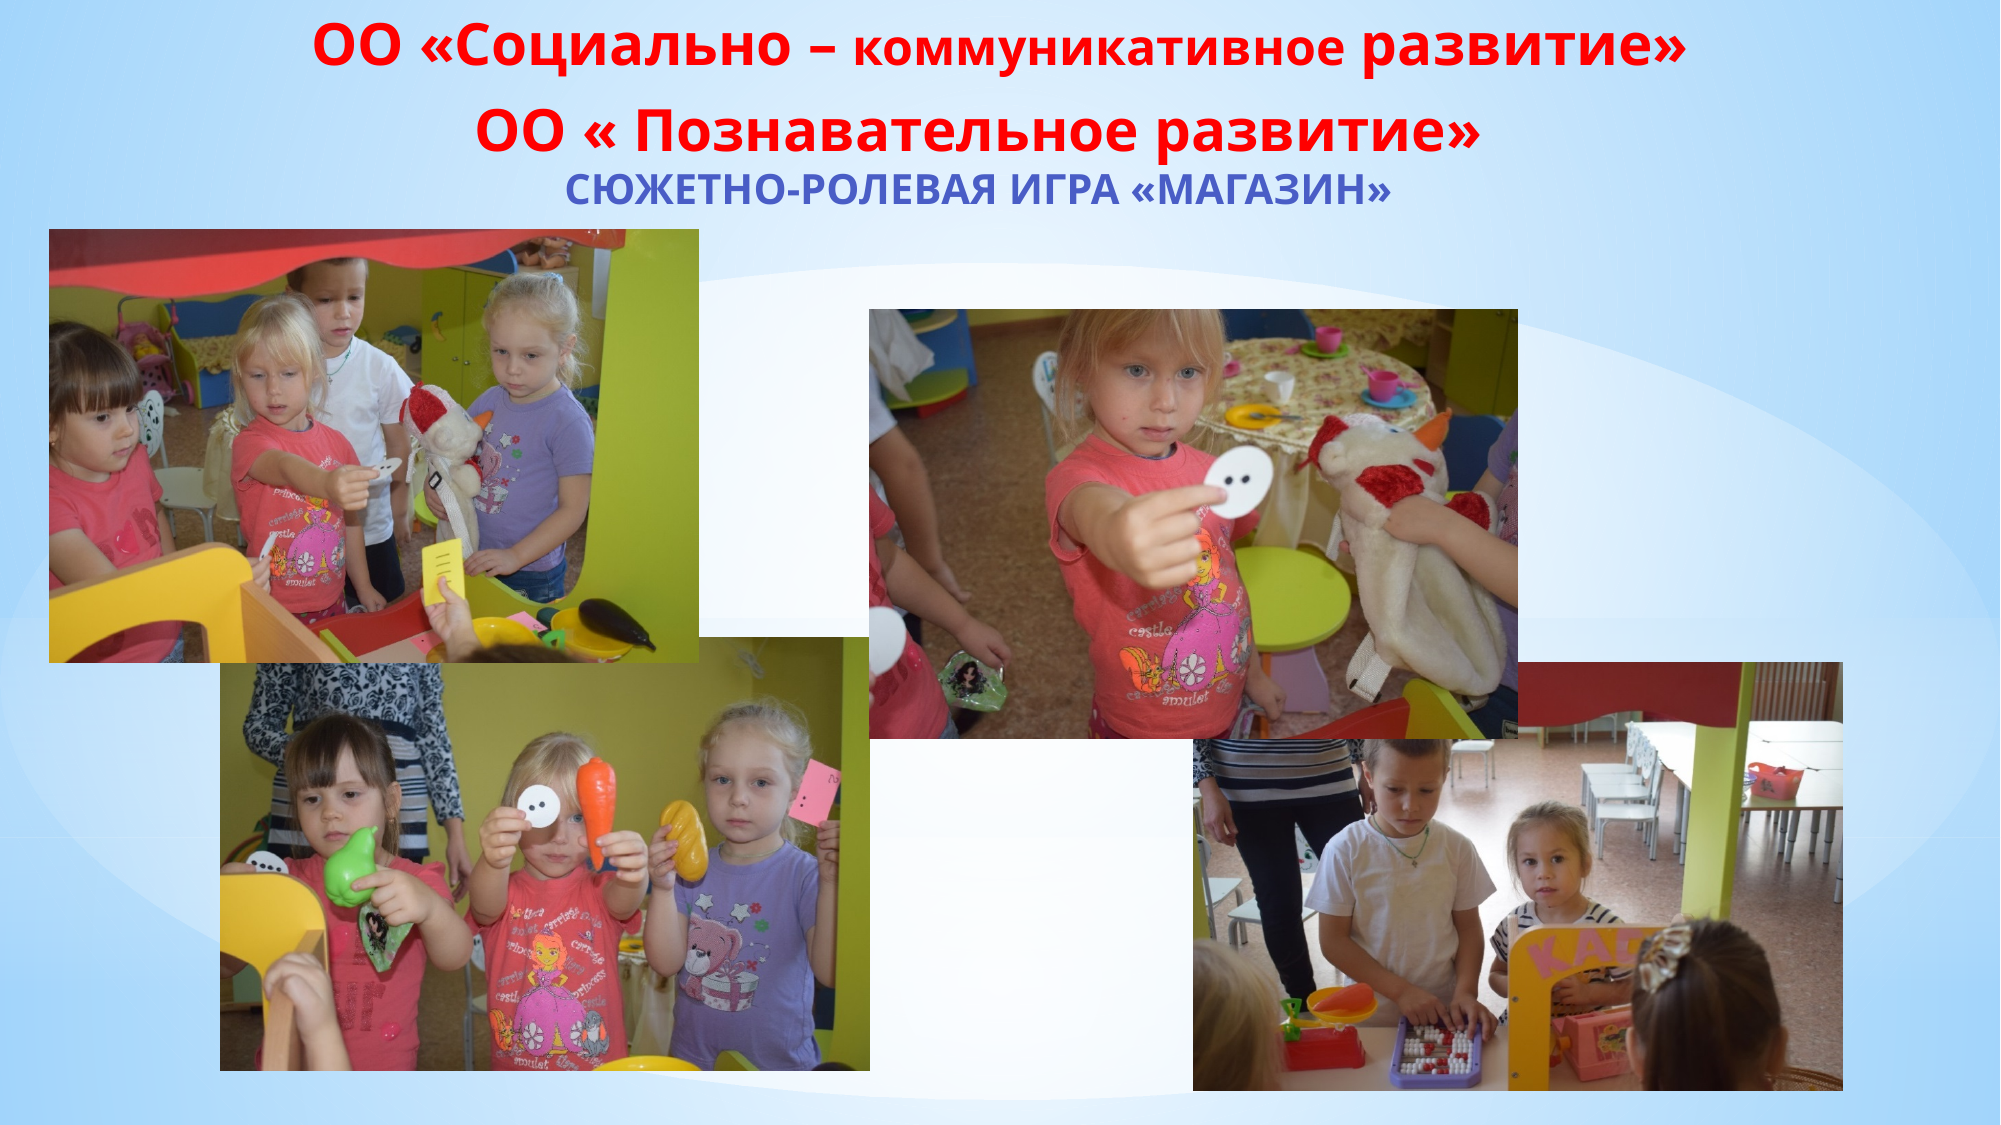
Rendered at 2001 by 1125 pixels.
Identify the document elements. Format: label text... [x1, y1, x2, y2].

picture [49, 229, 1843, 1092]
text_box ОО « Познавательное развитие» Сюжетно-ролевая игра «магазин» [0, 85, 1957, 221]
text_box ОО «Социально – коммуникативное развитие» [0, 0, 2000, 85]
